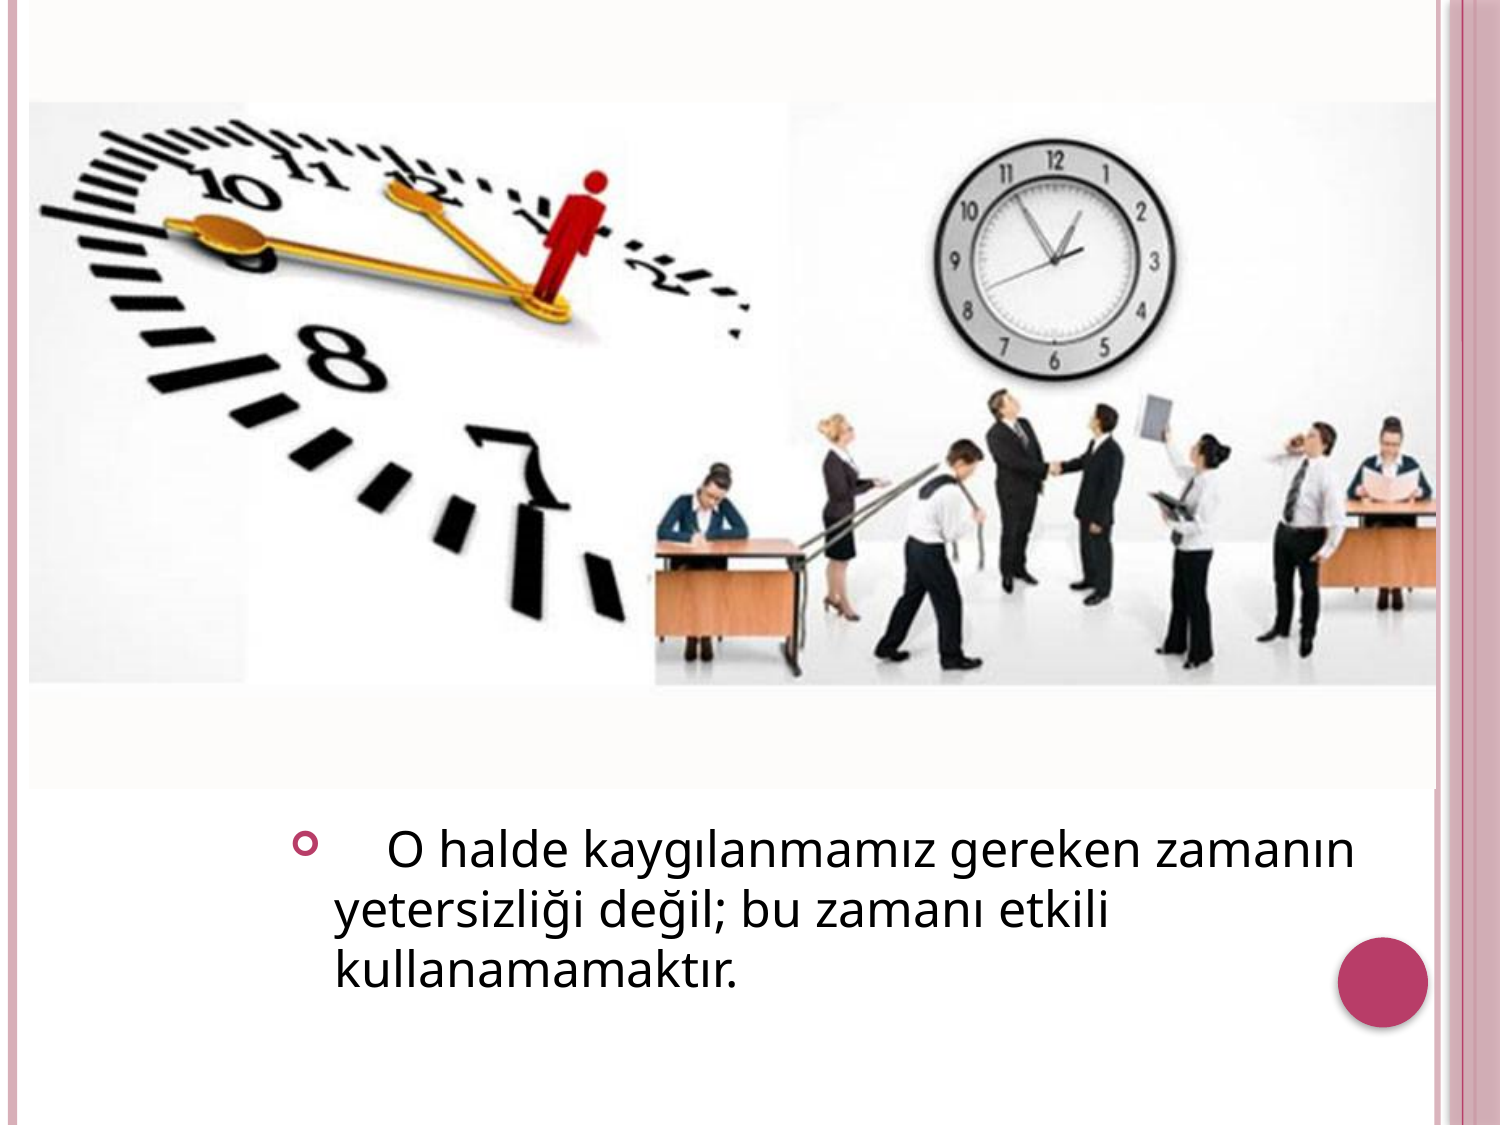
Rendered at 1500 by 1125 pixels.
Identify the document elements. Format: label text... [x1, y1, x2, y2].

list O halde kaygılanmamız gereken zamanın yetersizliği değil; bu zamanı etkili kullanamamaktır. [275, 810, 1500, 1125]
picture [28, 0, 1436, 789]
